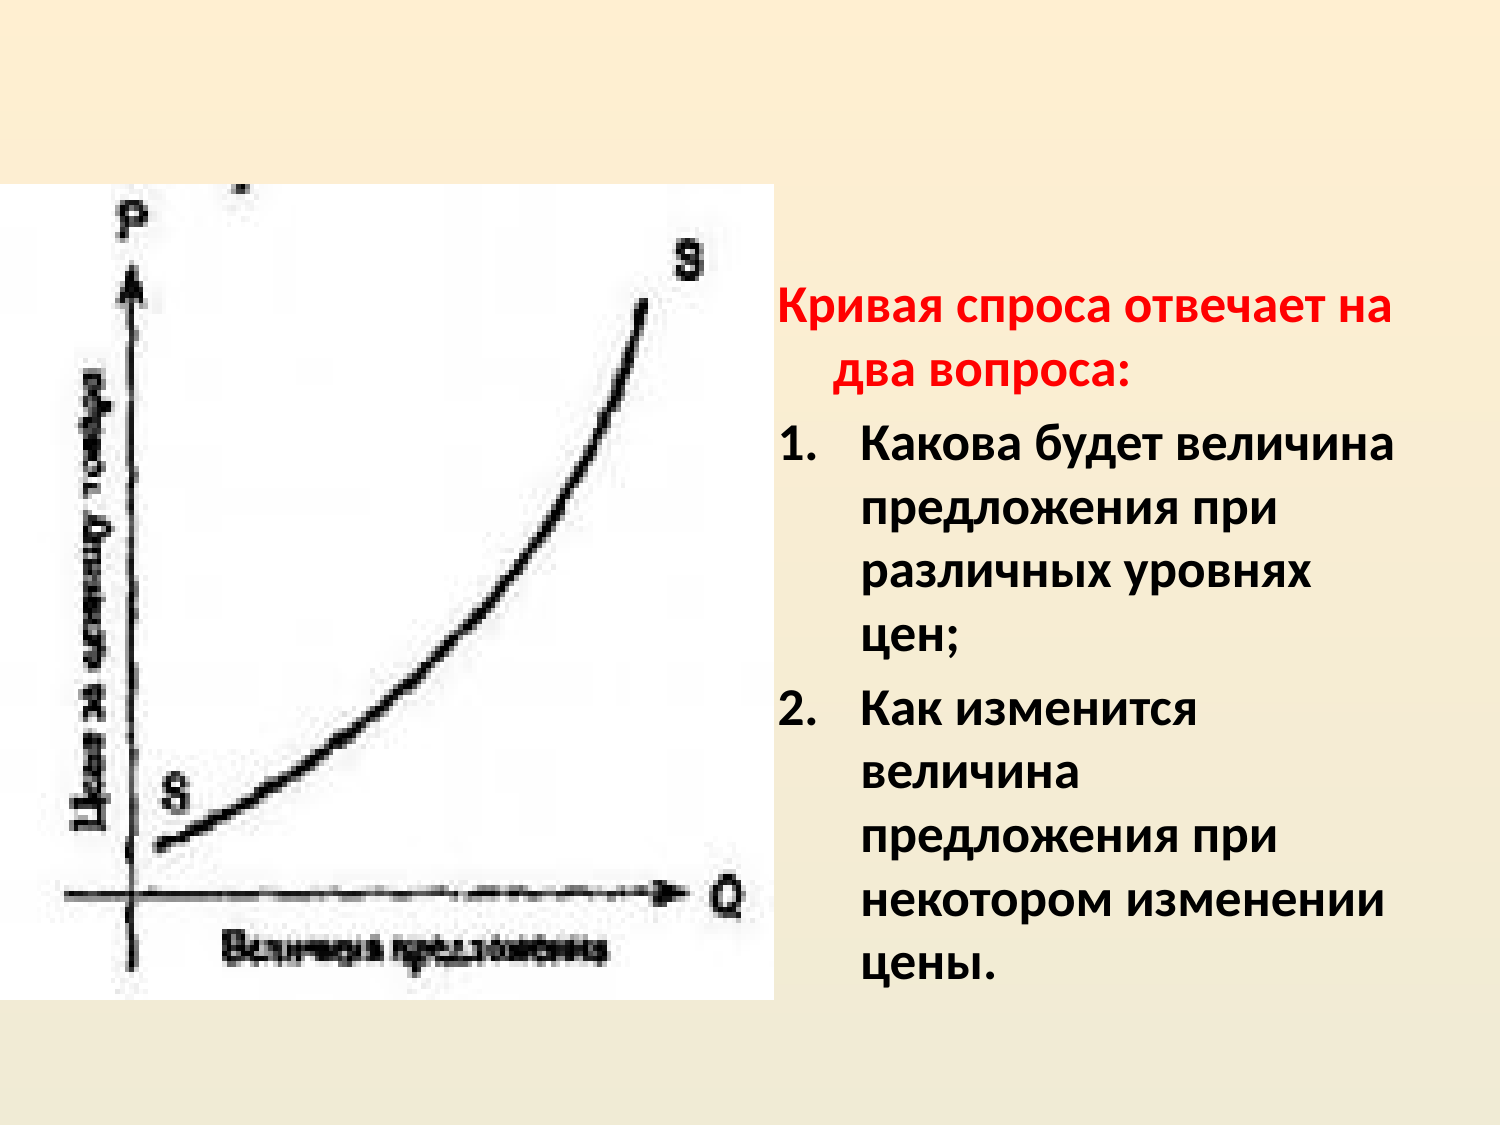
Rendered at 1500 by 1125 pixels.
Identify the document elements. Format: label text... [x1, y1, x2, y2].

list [0, 184, 774, 1000]
list Кривая спроса отвечает на два вопроса: Какова будет величина предложения при различных уровнях цен; Как изменится величина предложения при некотором изменении цены. [775, 262, 1425, 1005]
